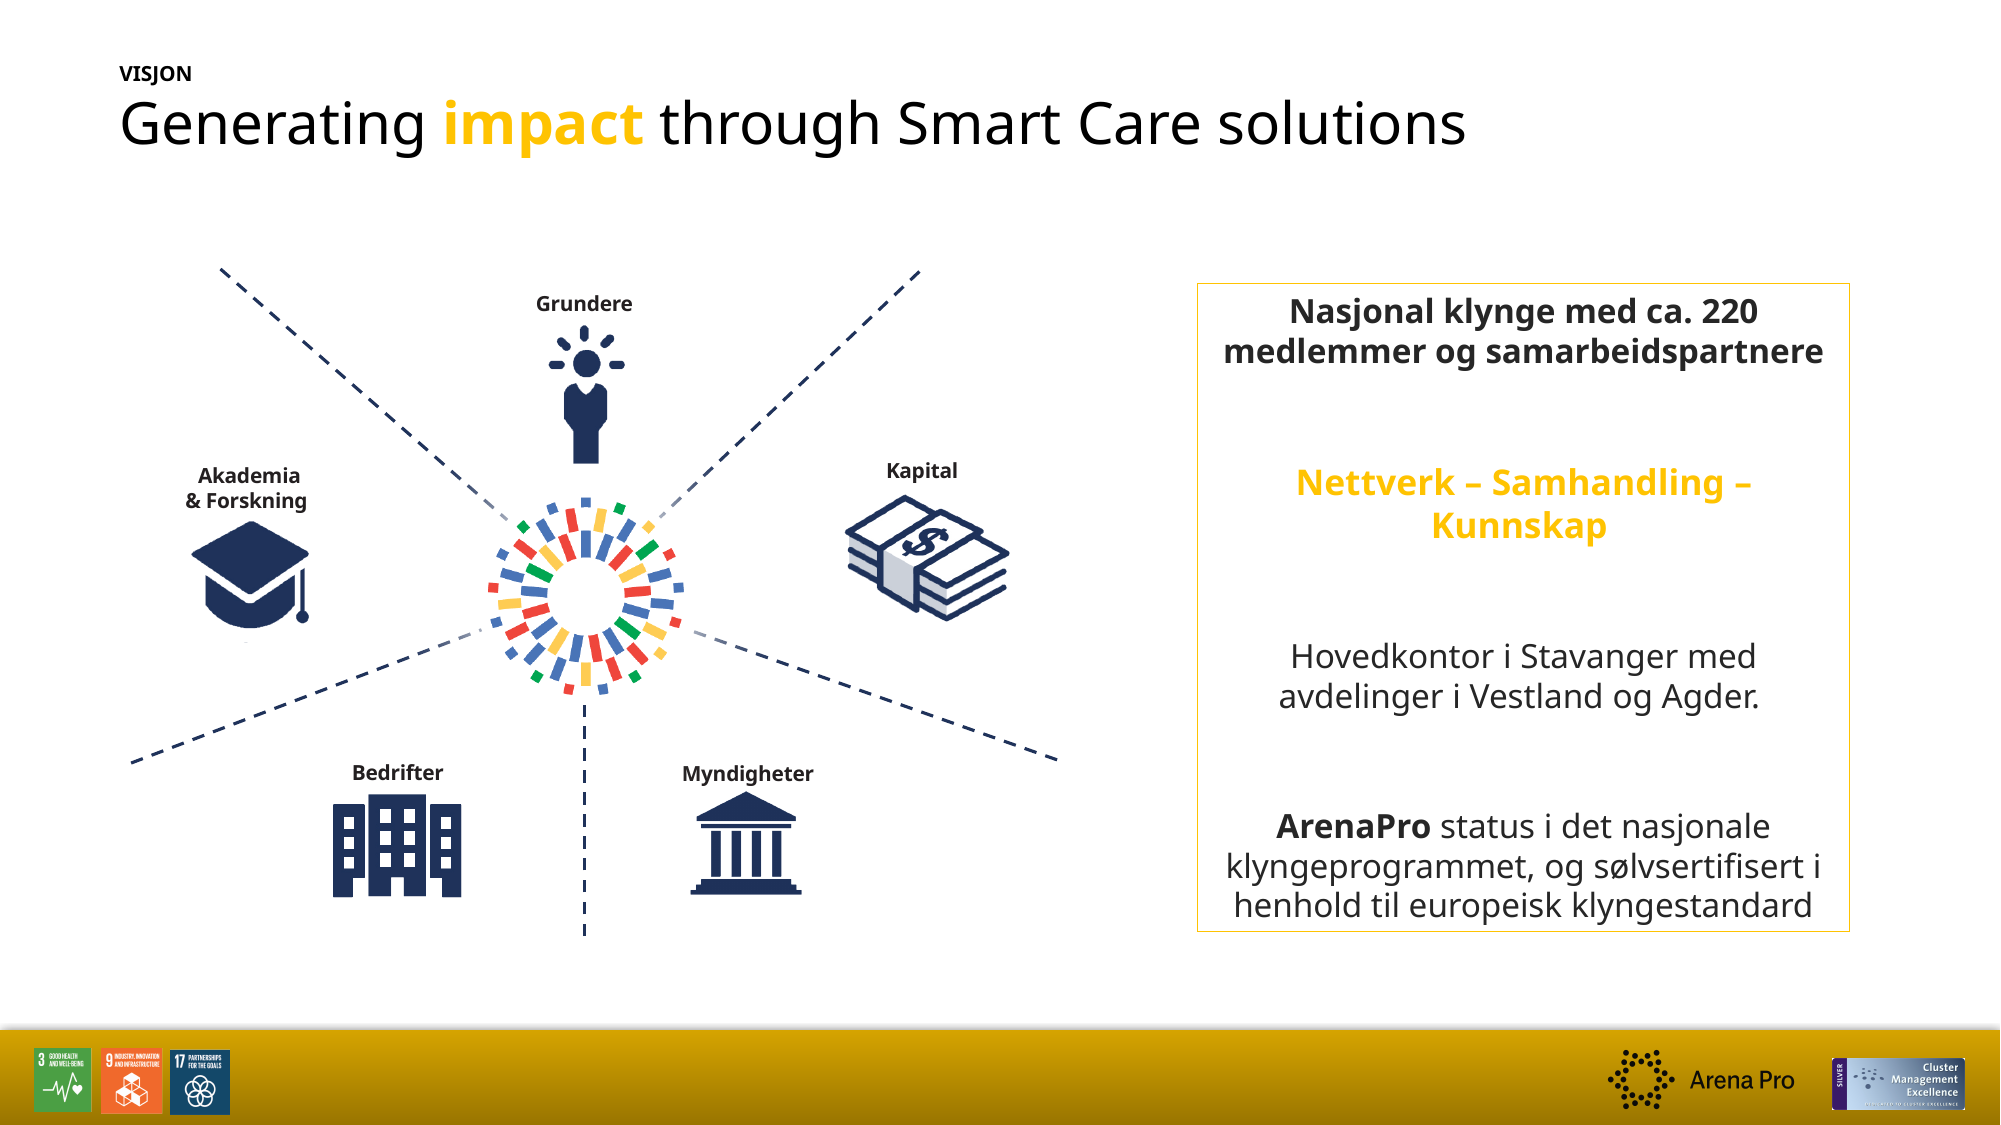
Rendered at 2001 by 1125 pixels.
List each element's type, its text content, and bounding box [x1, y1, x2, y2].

picture [1832, 1058, 1965, 1110]
picture [1605, 1047, 1797, 1112]
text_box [32, 1047, 230, 1115]
text_box VISJON Generating impact through Smart Care solutions [110, 56, 1833, 161]
text_box Nasjonal klynge med ca. 220 medlemmer og samarbeidspartnere Nettverk – Samhandling – Kunnskap Hovedkontor i Stavanger med avdelinger i Vestland og Agder. ArenaPro status i det nasjonale klyngeprogrammet, og sølvsertifisert i henhold til europeisk klyngestandard [1197, 283, 1850, 932]
text_box [0, 1030, 2000, 1125]
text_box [131, 268, 1058, 937]
